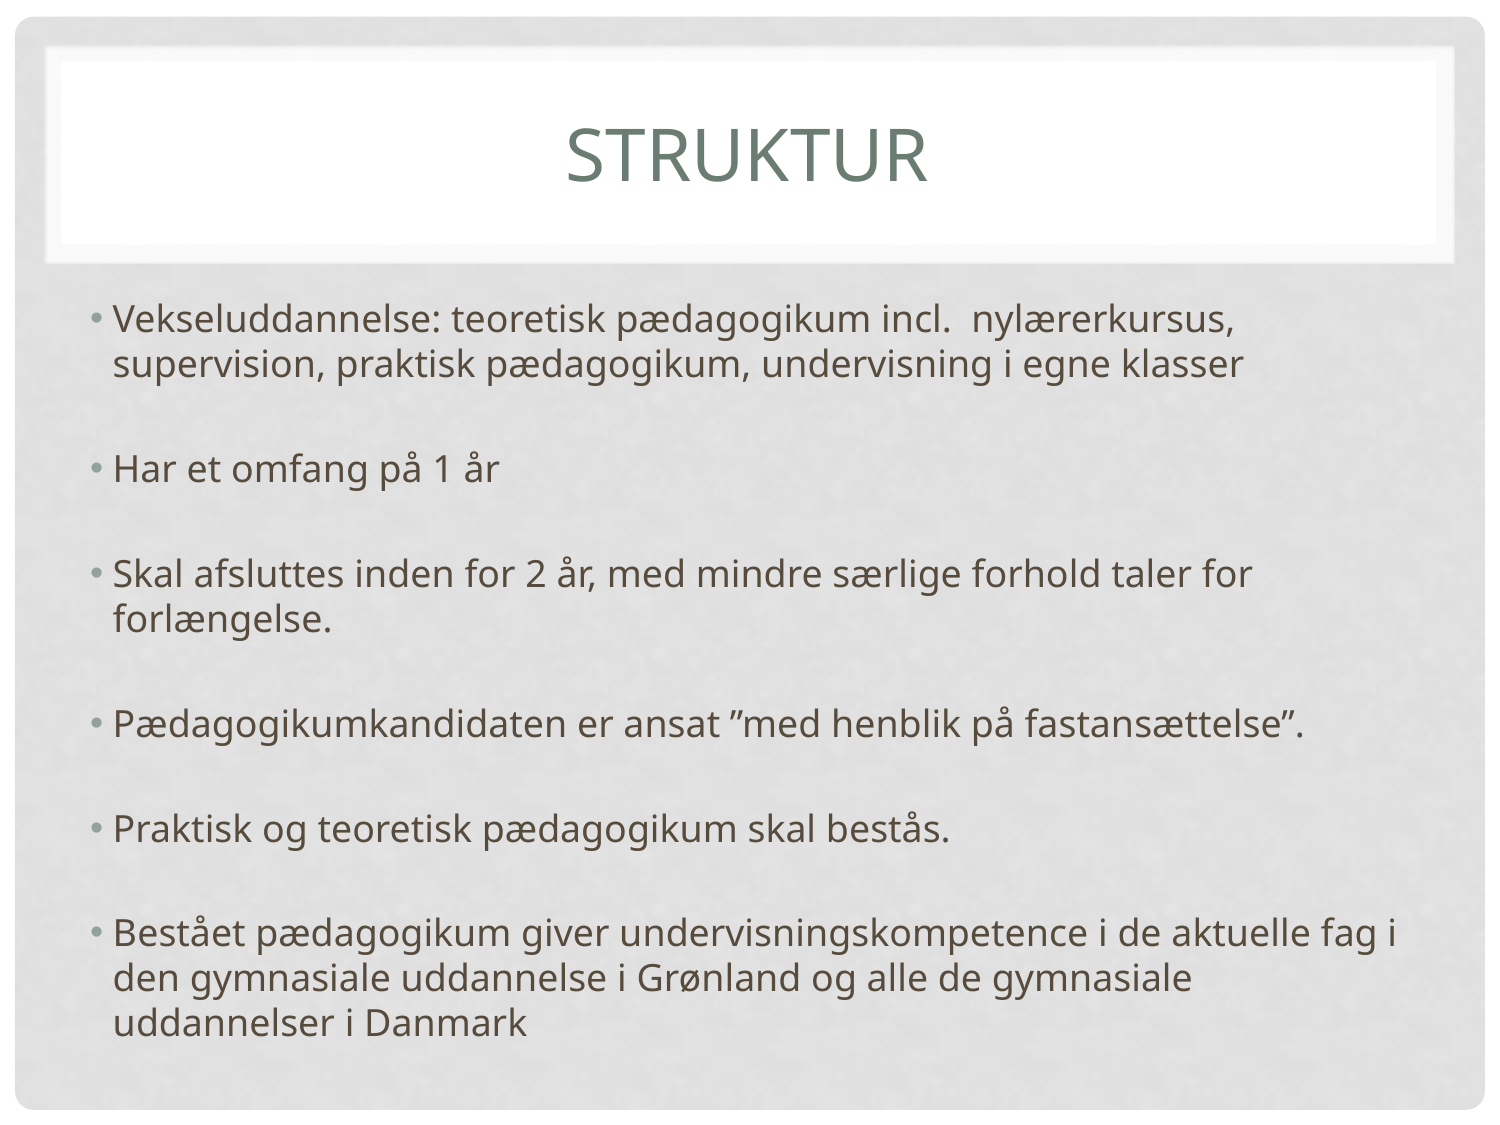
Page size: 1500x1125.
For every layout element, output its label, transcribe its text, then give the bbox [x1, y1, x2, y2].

list Vekseluddannelse: teoretisk pædagogikum incl. nylærerkursus, supervision, praktisk pædagogikum, undervisning i egne klasser Har et omfang på 1 år Skal afsluttes inden for 2 år, med mindre særlige forhold taler for forlængelse. Pædagogikumkandidaten er ansat ”med henblik på fastansættelse”. Praktisk og teoretisk pædagogikum skal bestås. Bestået pædagogikum giver undervisningskompetence i de aktuelle fag i den gymnasiale uddannelse i Grønland og alle de gymnasiale uddannelser i Danmark [75, 287, 1425, 1059]
title Struktur [69, 66, 1425, 238]
